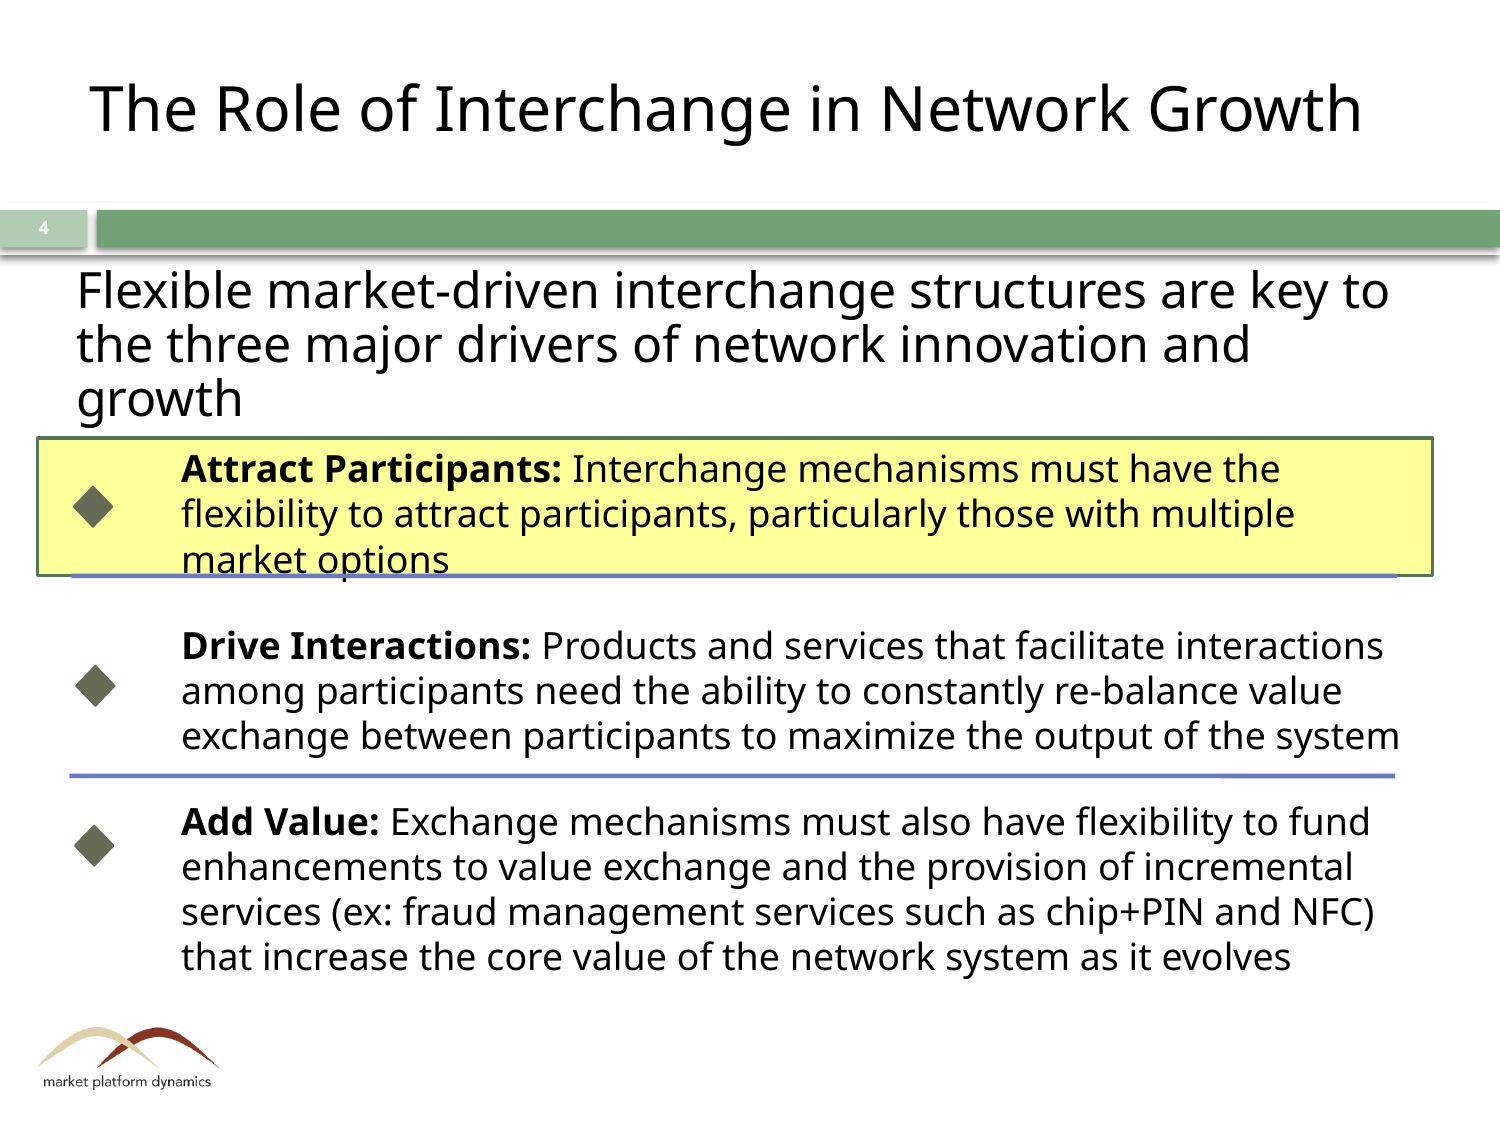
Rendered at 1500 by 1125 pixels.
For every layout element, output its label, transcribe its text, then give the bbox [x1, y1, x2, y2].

text_box [76, 665, 115, 706]
text_box [75, 825, 114, 866]
picture [37, 1027, 219, 1090]
text_box Flexible market-driven interchange structures are key to the three major drivers of network innovation and growth [76, 265, 1433, 428]
title The Role of Interchange in Network Growth [75, 24, 1438, 188]
text_box [73, 486, 113, 527]
text_box Attract Participants: Interchange mechanisms must have the flexibility to attract participants, particularly those with multiple market options Drive Interactions: Products and services that facilitate interactions among participants need the ability to constantly re-balance value exchange between participants to maximize the output of the system Add Value: Exchange mechanisms must also have flexibility to fund enhancements to value exchange and the provision of incremental services (ex: fraud management services such as chip+PIN and NFC) that increase the core value of the network system as it evolves [166, 438, 1425, 1025]
text_box [36, 436, 1434, 577]
slide_number 4 [0, 208, 88, 249]
